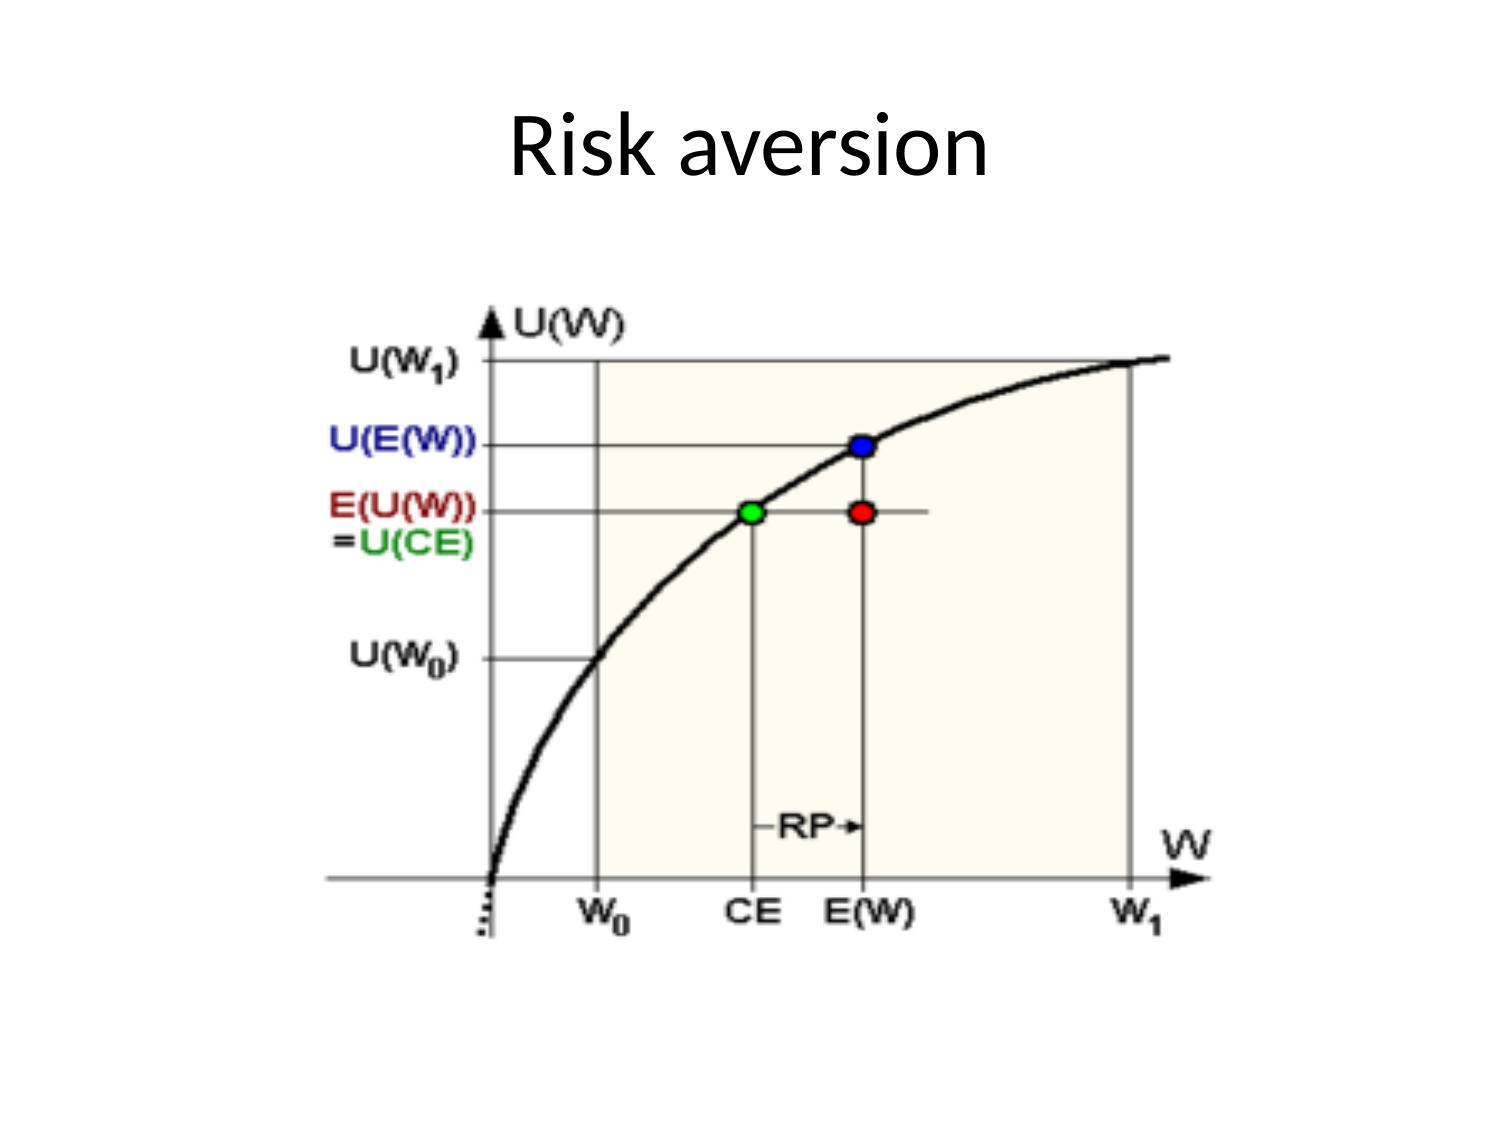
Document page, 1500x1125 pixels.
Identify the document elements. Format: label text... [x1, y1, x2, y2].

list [312, 290, 1235, 953]
title Risk aversion [74, 44, 1426, 233]
